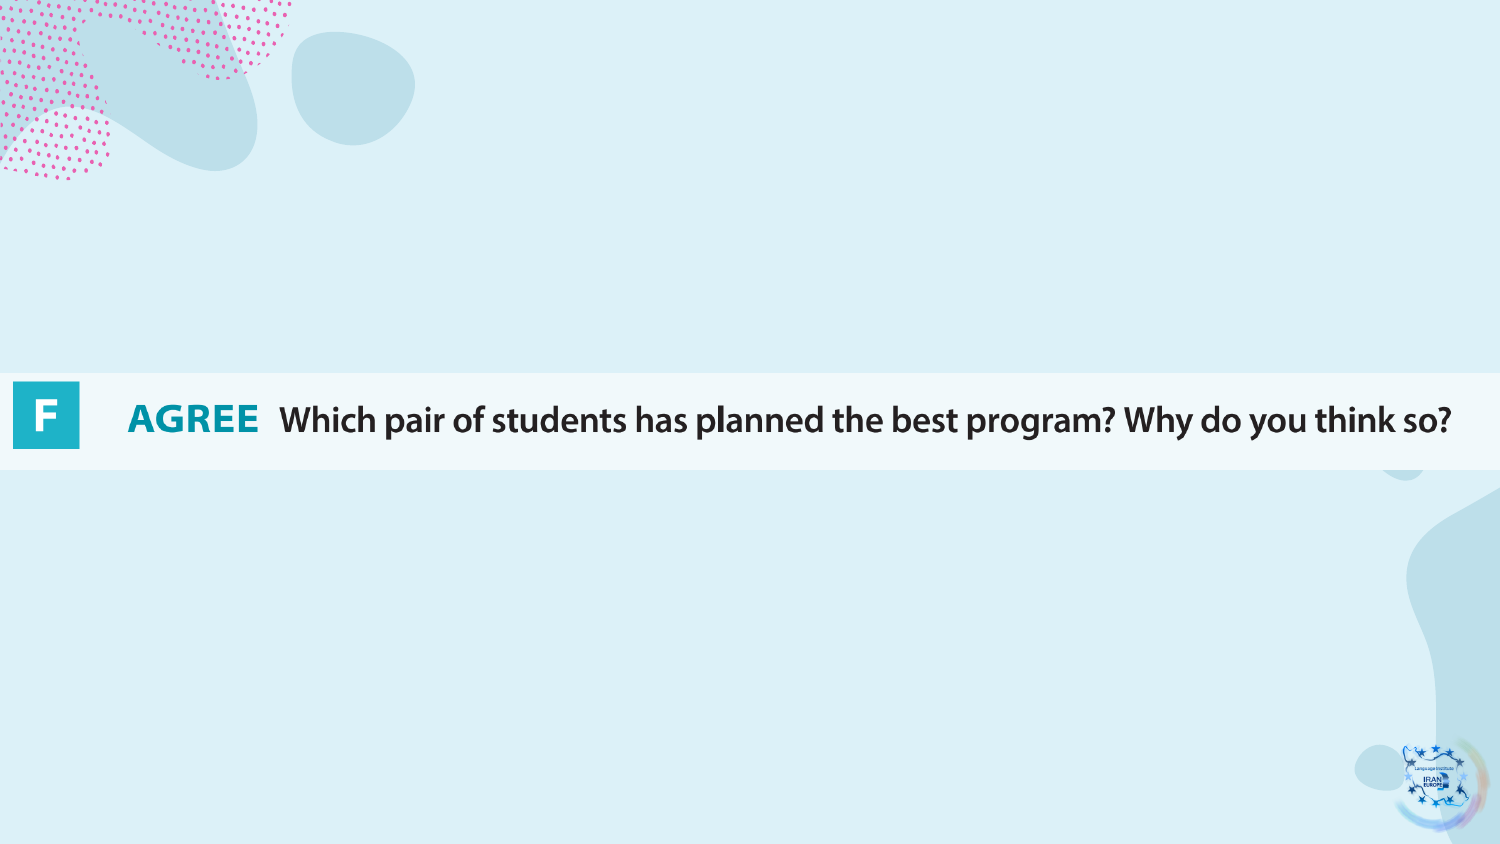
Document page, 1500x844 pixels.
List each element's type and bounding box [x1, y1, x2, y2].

picture [1389, 733, 1494, 835]
picture [0, 373, 1500, 471]
